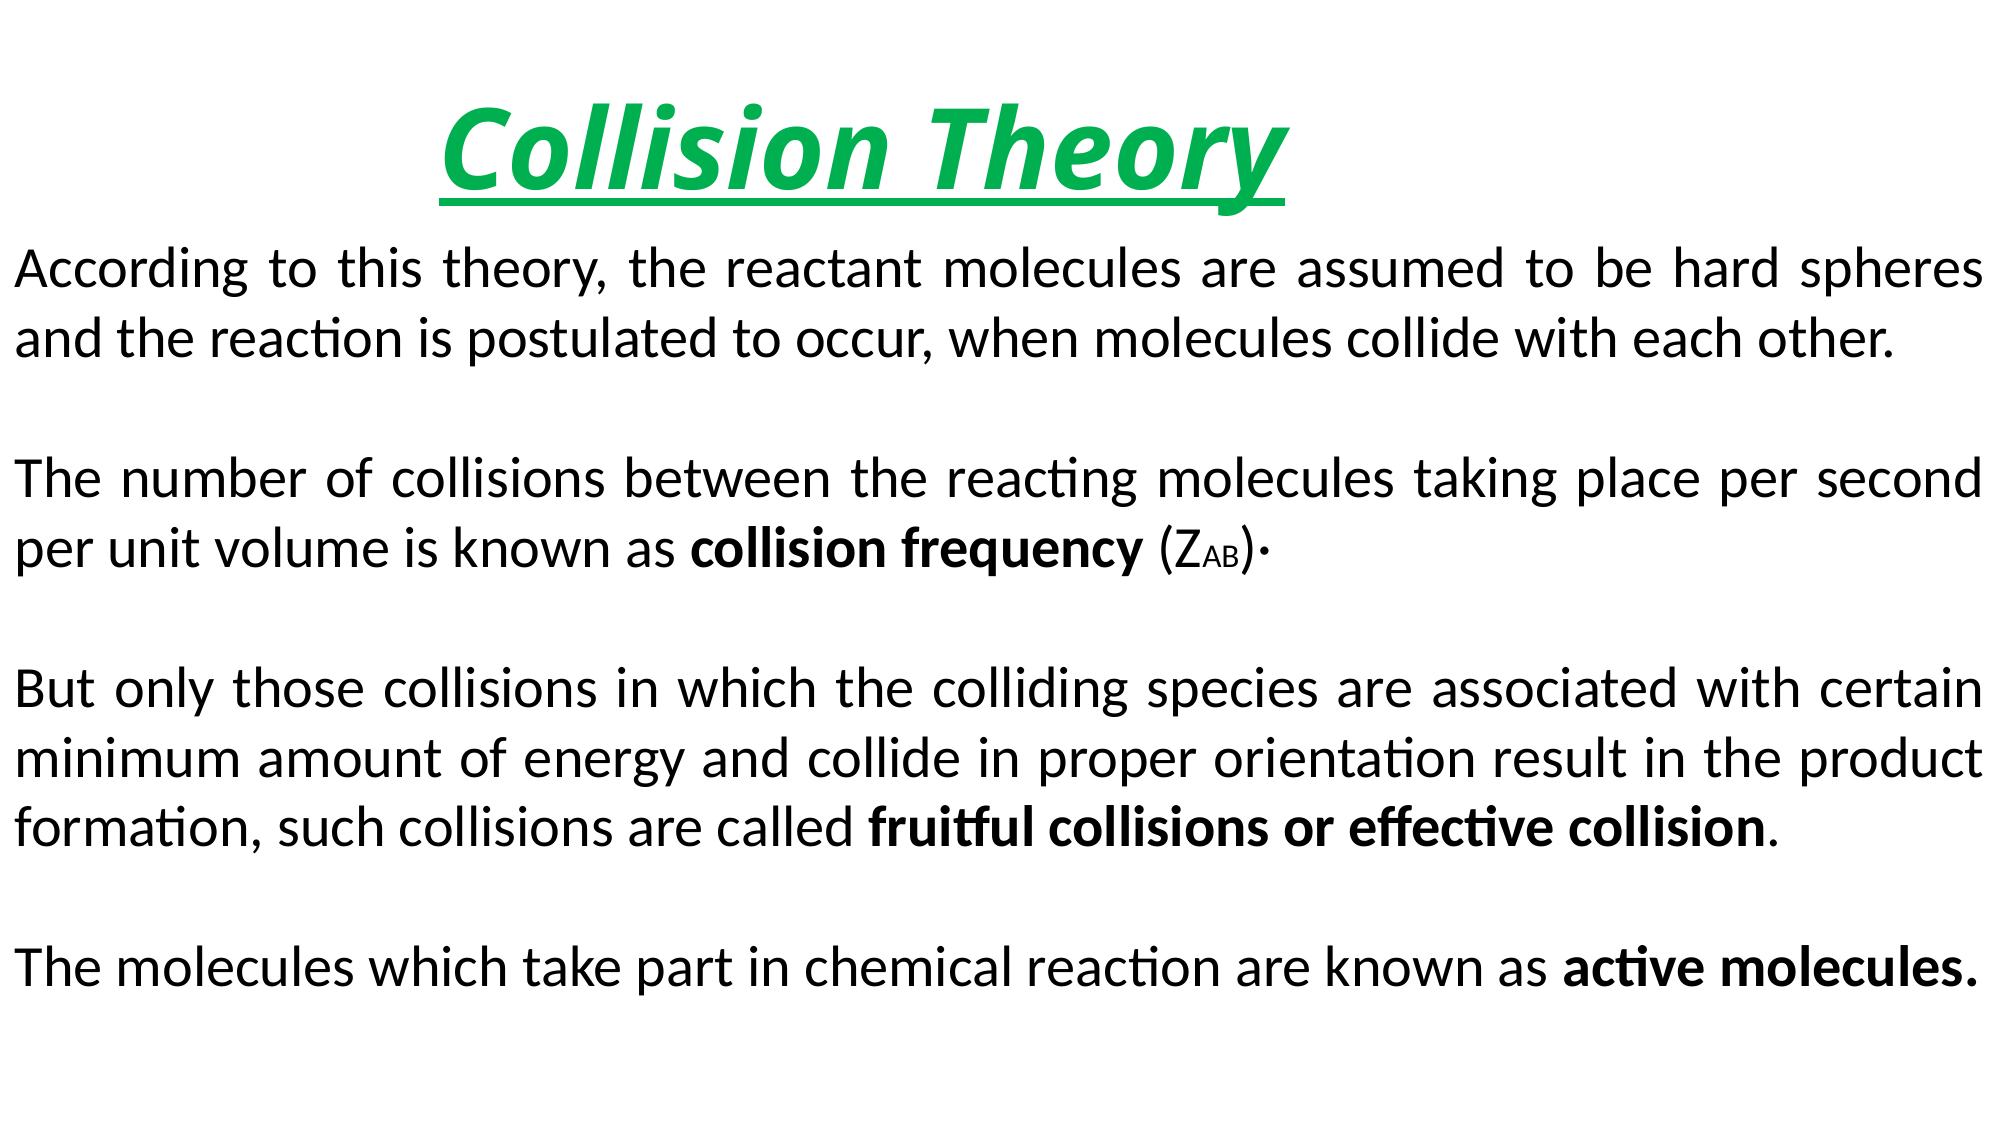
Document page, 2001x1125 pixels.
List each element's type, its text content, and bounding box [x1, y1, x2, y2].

text_box According to this theory, the reactant molecules are assumed to be hard spheres and the reaction is postulated to occur, when molecules collide with each other. The number of collisions between the reacting molecules taking place per second per unit volume is known as collision frequency (ZAB)· But only those collisions in which the colliding species are associated with certain minimum amount of energy and collide in proper orientation result in the product formation, such collisions are called fruitful collisions or effective collision. The molecules which take part in chemical reaction are known as active molecules. [0, 220, 2000, 1077]
text_box Collision Theory [424, 69, 1553, 220]
